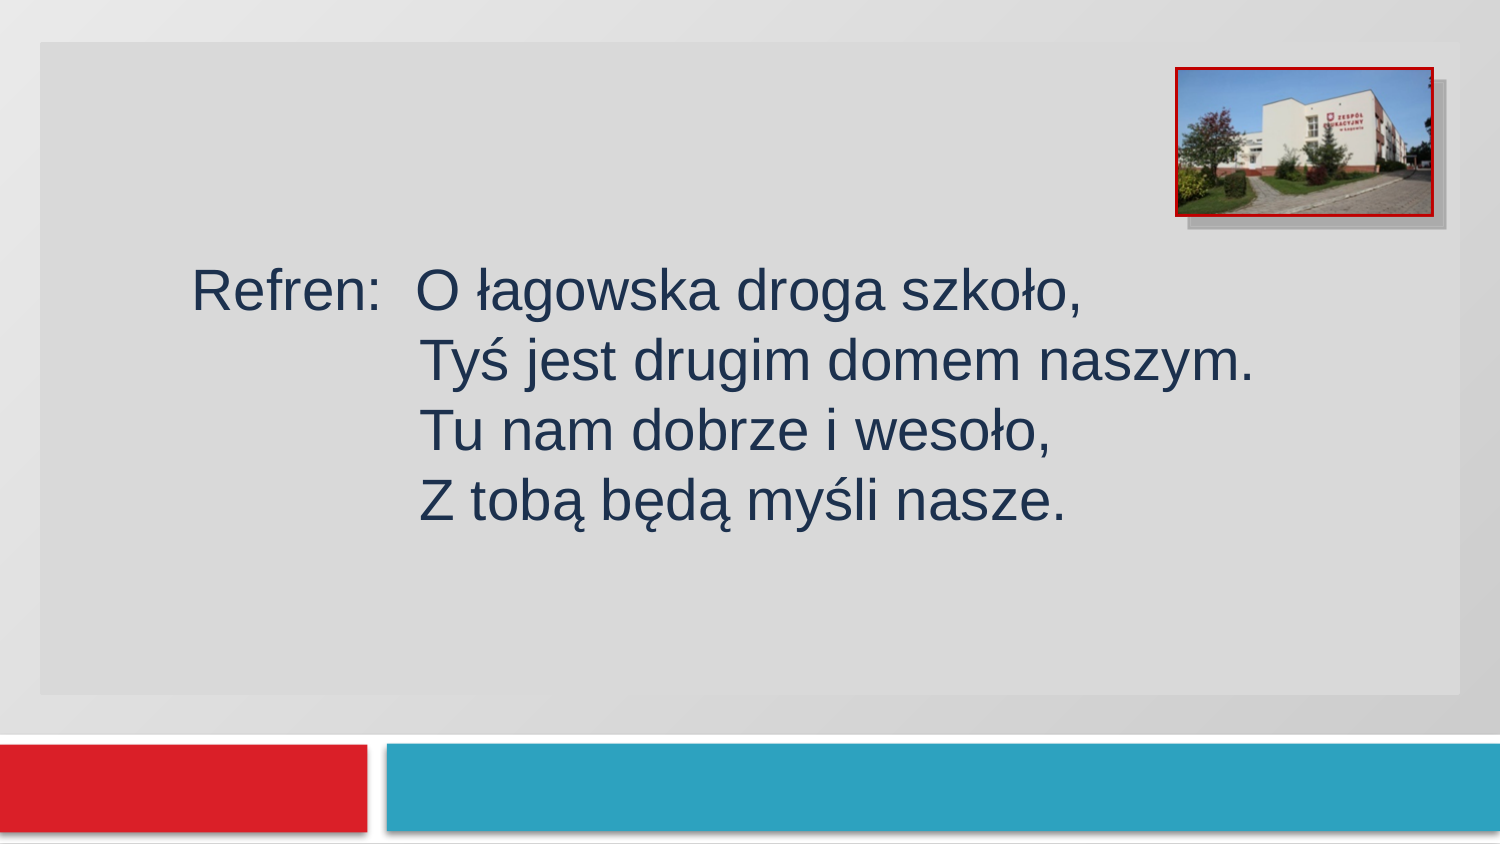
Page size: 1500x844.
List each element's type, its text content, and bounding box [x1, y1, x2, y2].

text_box Refren: O łagowska droga szkoło, Tyś jest drugim domem naszym. Tu nam dobrze i wesoło, Z tobą będą myśli nasze. [177, 244, 1323, 540]
text_box [40, 42, 1460, 695]
picture [1174, 67, 1447, 230]
